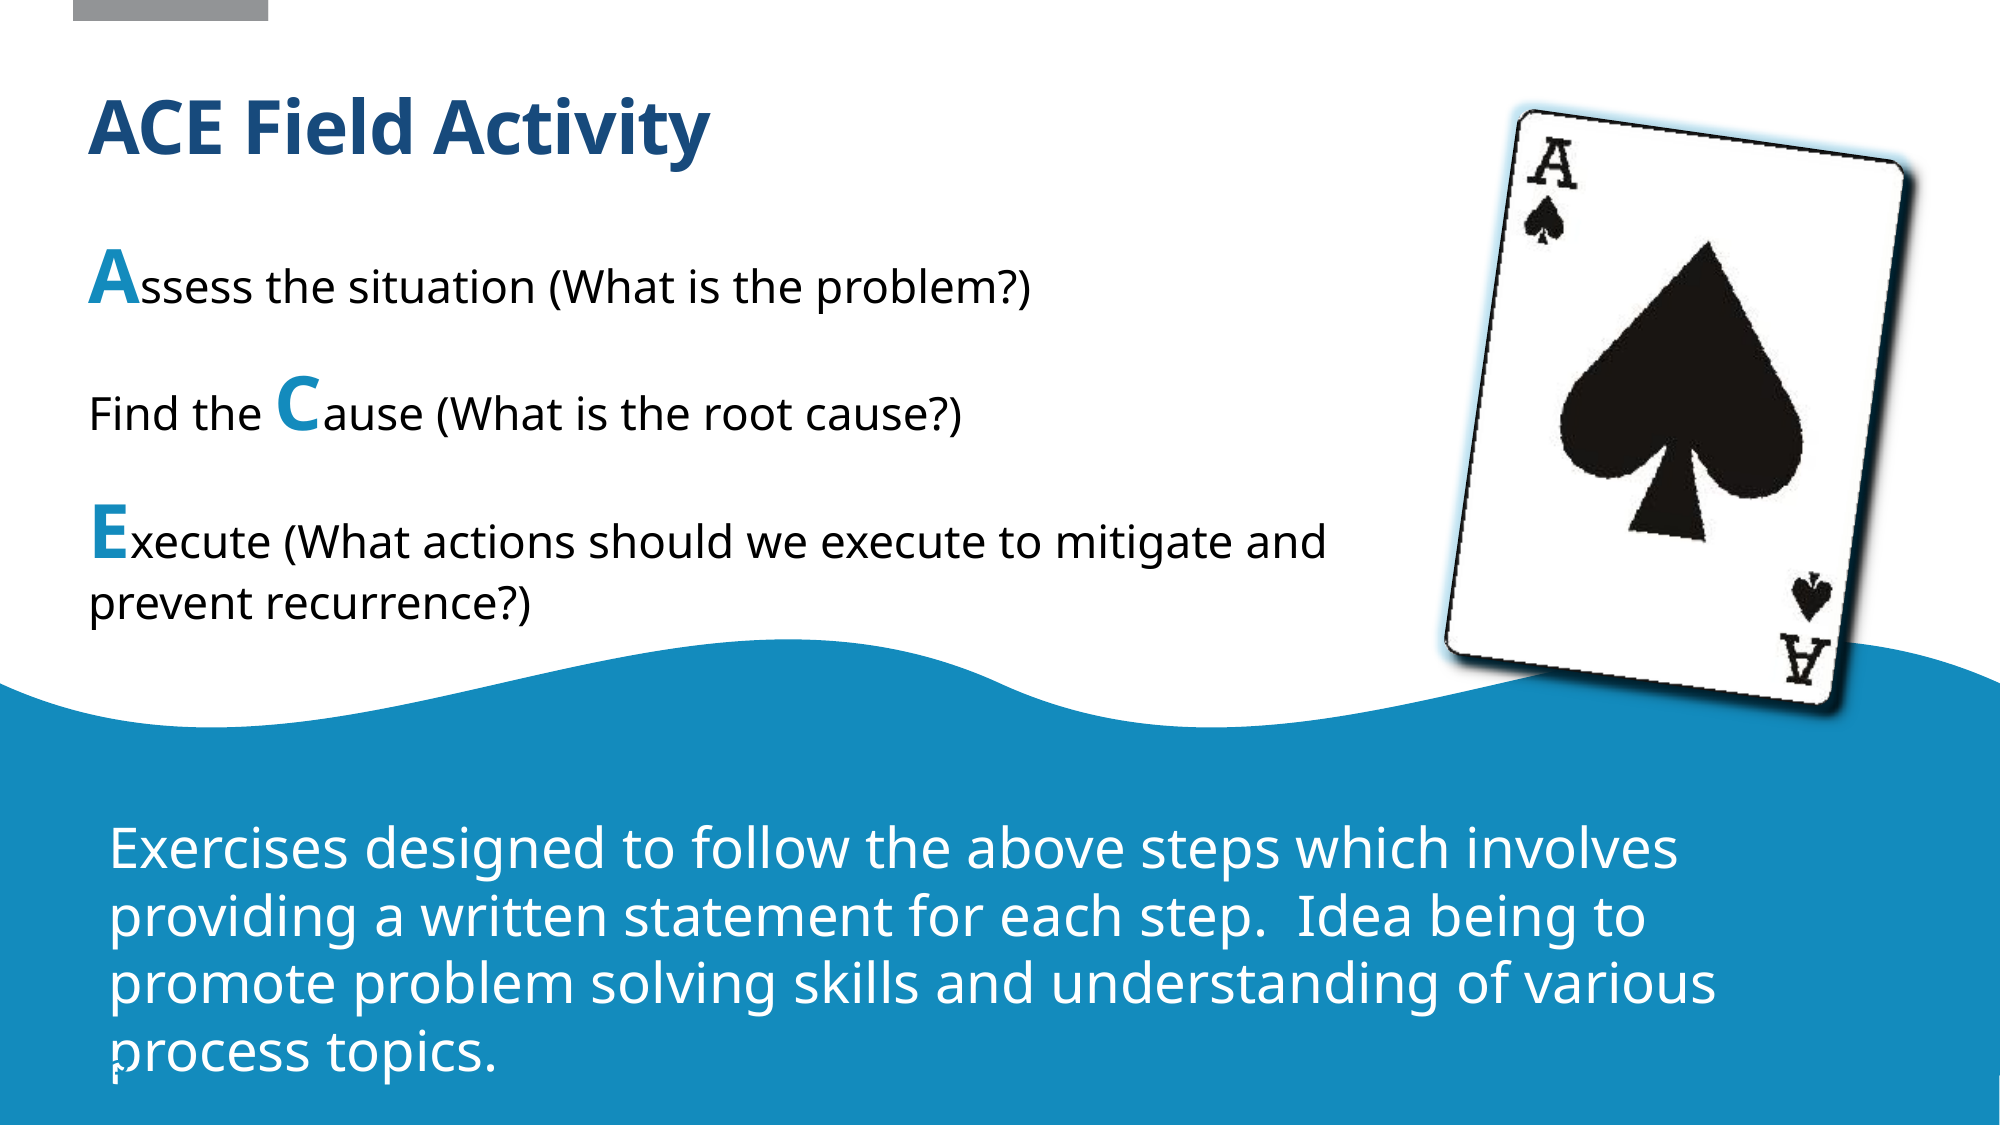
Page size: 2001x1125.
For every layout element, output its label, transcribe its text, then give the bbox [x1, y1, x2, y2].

text_box [0, 644, 2000, 1125]
list Assess the situation (What is the problem?) Find the Cause (What is the root cause?) Execute (What actions should we execute to mitigate and prevent recurrence?) [73, 220, 1507, 874]
title ACE Field Activity [73, 82, 1907, 179]
picture [1444, 109, 1904, 706]
text_box Exercises designed to follow the above steps which involves providing a written statement for each step. Idea being to promote problem solving skills and understanding of various process topics. [93, 804, 1907, 1090]
slide_number 23 [73, 1042, 524, 1103]
